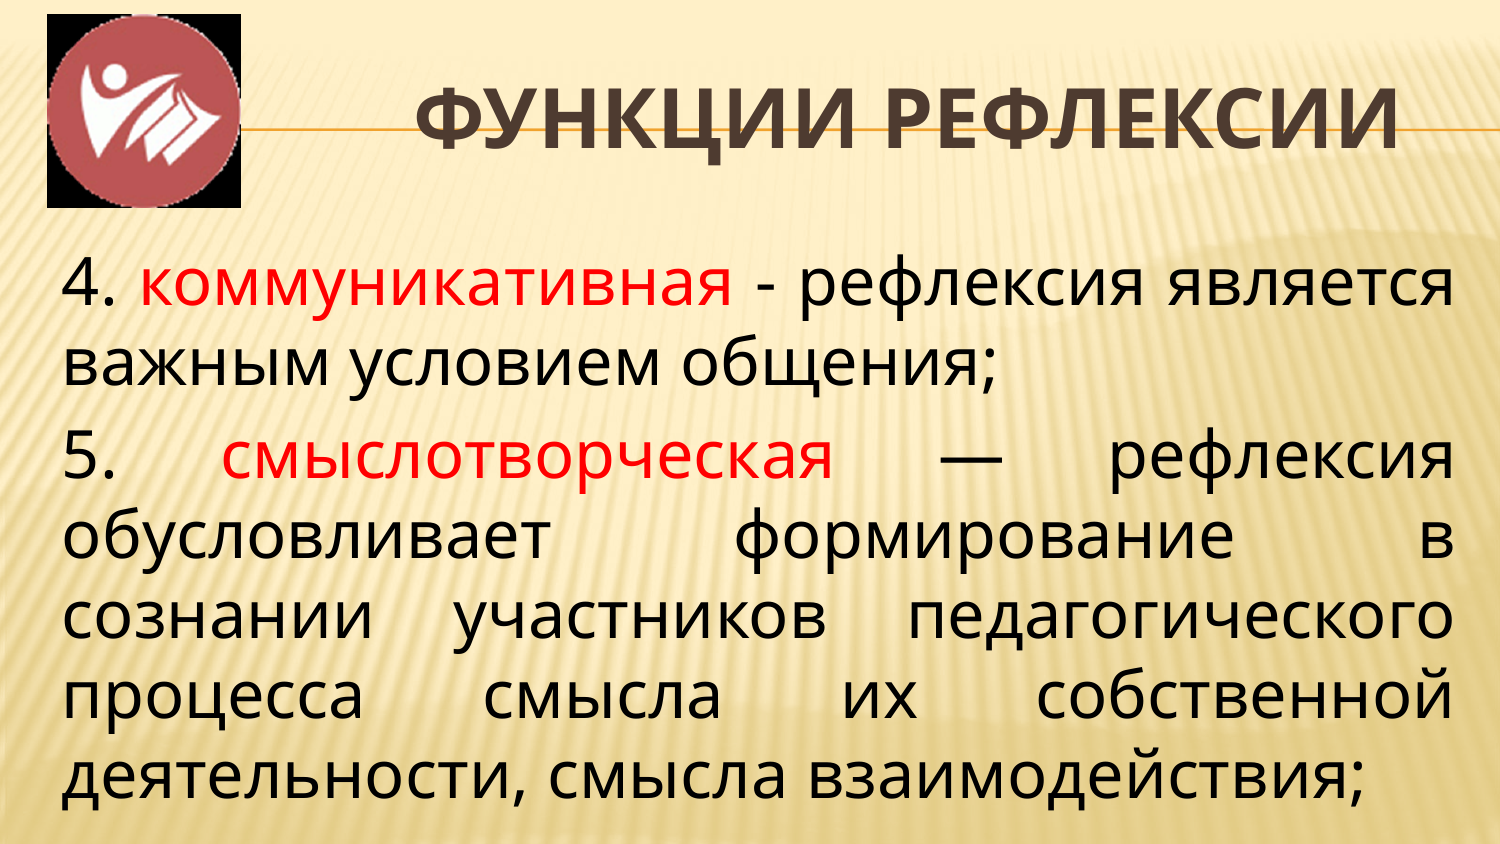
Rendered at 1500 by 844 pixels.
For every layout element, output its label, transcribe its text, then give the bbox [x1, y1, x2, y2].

list 4. коммуникативная - рефлексия является важным условием общения; 5. смыслотворческая — рефлексия обусловливает формирование в сознании участников педагогического процесса смысла их собственной деятельности, смысла взаимодействия; [47, 231, 1473, 833]
picture [46, 14, 241, 209]
title Функции Рефлексии [342, 28, 1475, 202]
